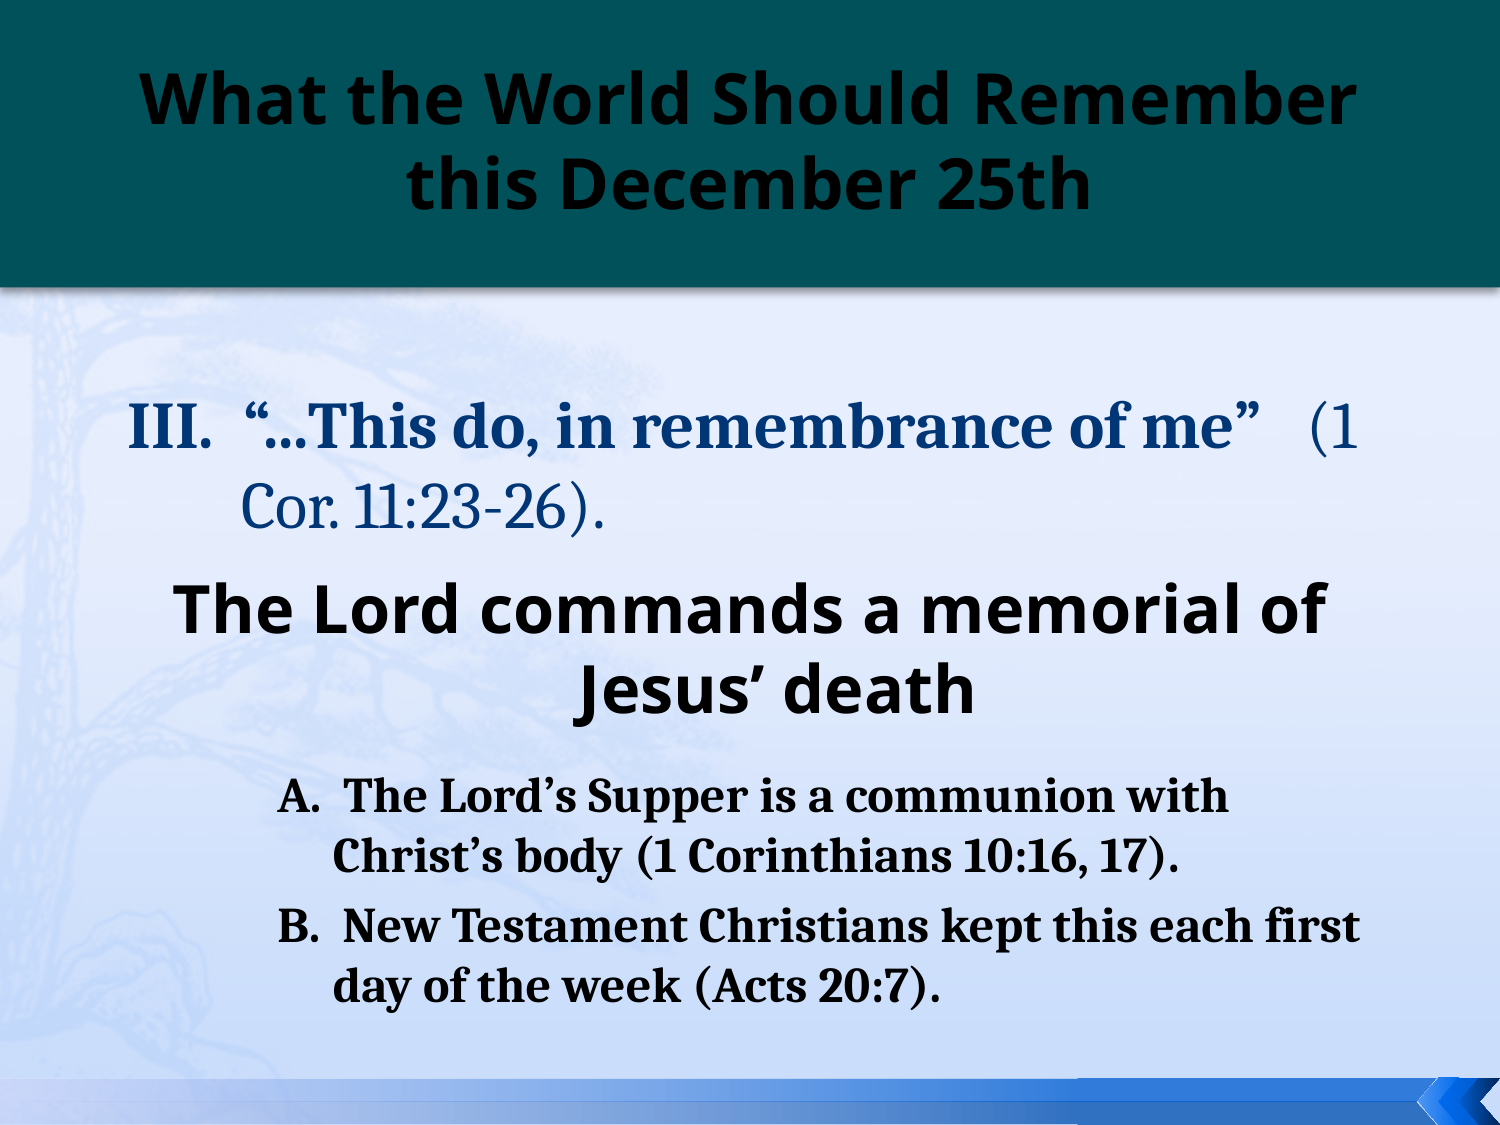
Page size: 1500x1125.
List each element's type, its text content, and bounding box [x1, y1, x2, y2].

title What the World Should Remember this December 25th [75, 45, 1425, 233]
text_box [0, 0, 1500, 289]
list III. “...This do, in remembrance of me” (1 Cor. 11:23-26). The Lord commands a memorial of Jesus’ death A. The Lord’s Supper is a communion with Christ’s body (1 Corinthians 10:16, 17). B. New Testament Christians kept this each first day of the week (Acts 20:7). [112, 375, 1388, 1000]
